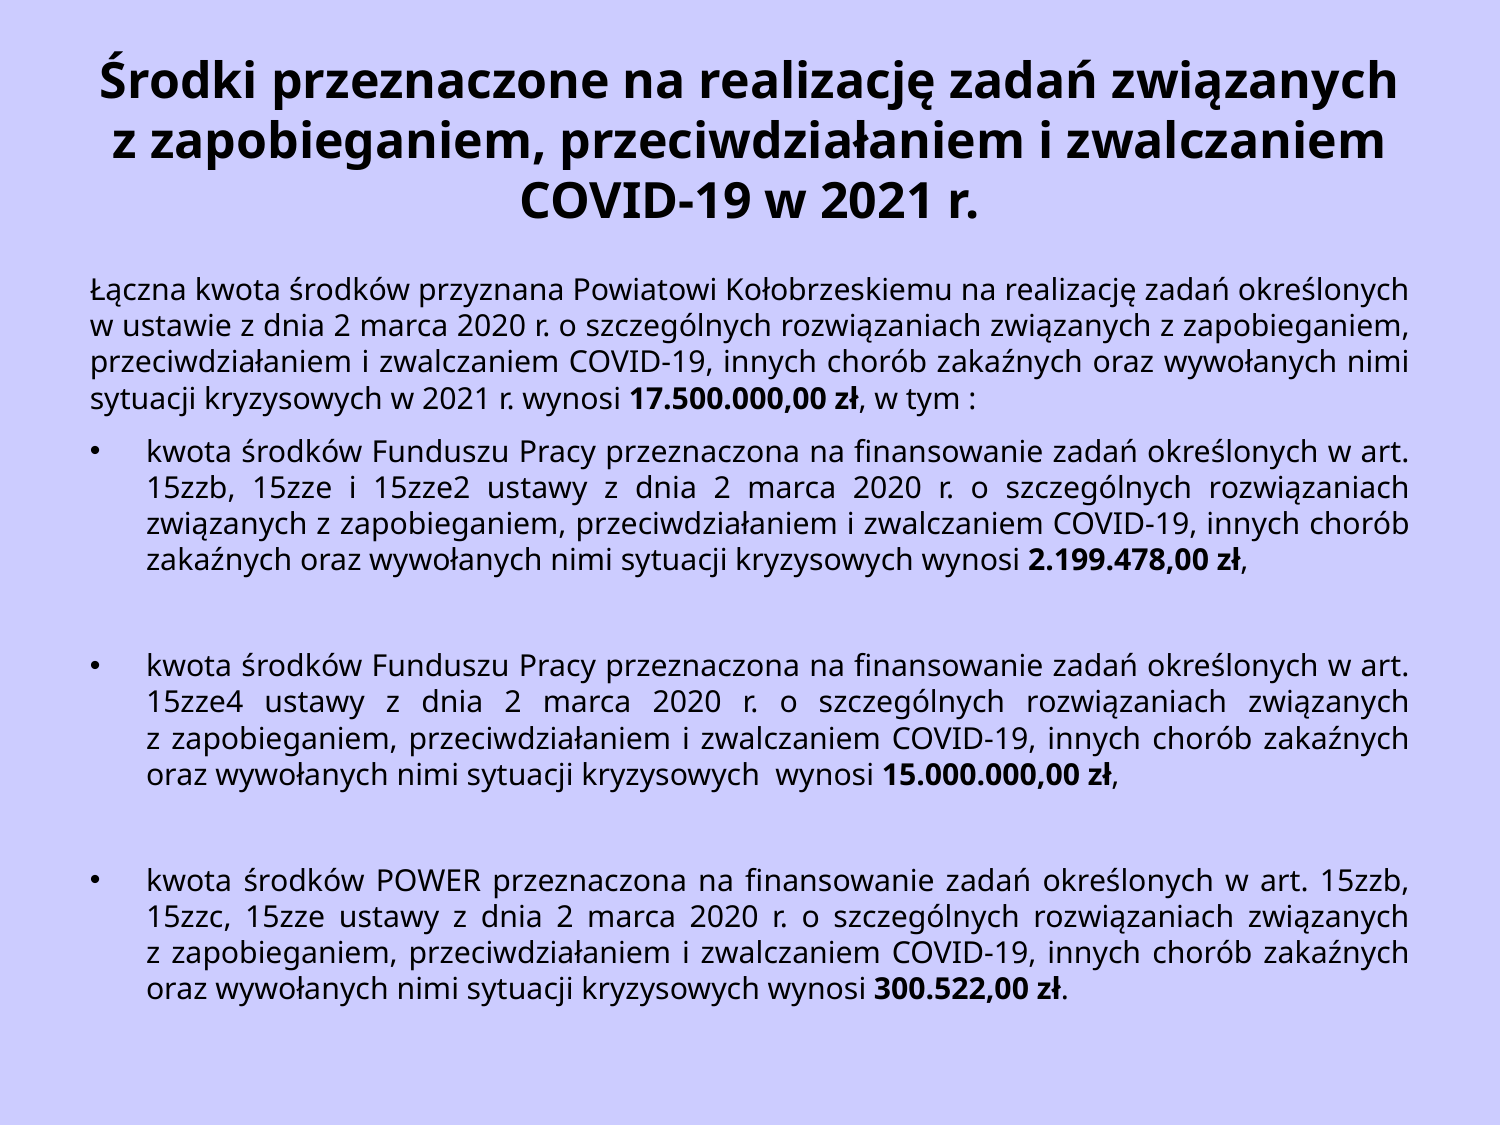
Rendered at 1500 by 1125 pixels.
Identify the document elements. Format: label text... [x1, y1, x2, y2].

title Środki przeznaczone na realizację zadań związanych z zapobieganiem, przeciwdziałaniem i zwalczaniem COVID-19 w 2021 r. [74, 20, 1425, 257]
list Łączna kwota środków przyznana Powiatowi Kołobrzeskiemu na realizację zadań określonych w ustawie z dnia 2 marca 2020 r. o szczególnych rozwiązaniach związanych z zapobieganiem, przeciwdziałaniem i zwalczaniem COVID-19, innych chorób zakaźnych oraz wywołanych nimi sytuacji kryzysowych w 2021 r. wynosi 17.500.000,00 zł, w tym : kwota środków Funduszu Pracy przeznaczona na finansowanie zadań określonych w art. 15zzb, 15zze i 15zze2 ustawy z dnia 2 marca 2020 r. o szczególnych rozwiązaniach związanych z zapobieganiem, przeciwdziałaniem i zwalczaniem COVID-19, innych chorób zakaźnych oraz wywołanych nimi sytuacji kryzysowych wynosi 2.199.478,00 zł, kwota środków Funduszu Pracy przeznaczona na finansowanie zadań określonych w art. 15zze4 ustawy z dnia 2 marca 2020 r. o szczególnych rozwiązaniach związanych z zapobieganiem, przeciwdziałaniem i zwalczaniem COVID-19, innych chorób zakaźnych oraz wywołanych nimi sytuacji kryzysowych wynosi 15.000.000,00 zł, kwota środków POWER przeznaczona na finansowanie zadań określonych w art. 15zzb, 15zzc, 15zze ustawy z dnia 2 marca 2020 r. o szczególnych rozwiązaniach związanych z zapobieganiem, przeciwdziałaniem i zwalczaniem COVID-19, innych chorób zakaźnych oraz wywołanych nimi sytuacji kryzysowych wynosi 300.522,00 zł. [74, 262, 1425, 1107]
